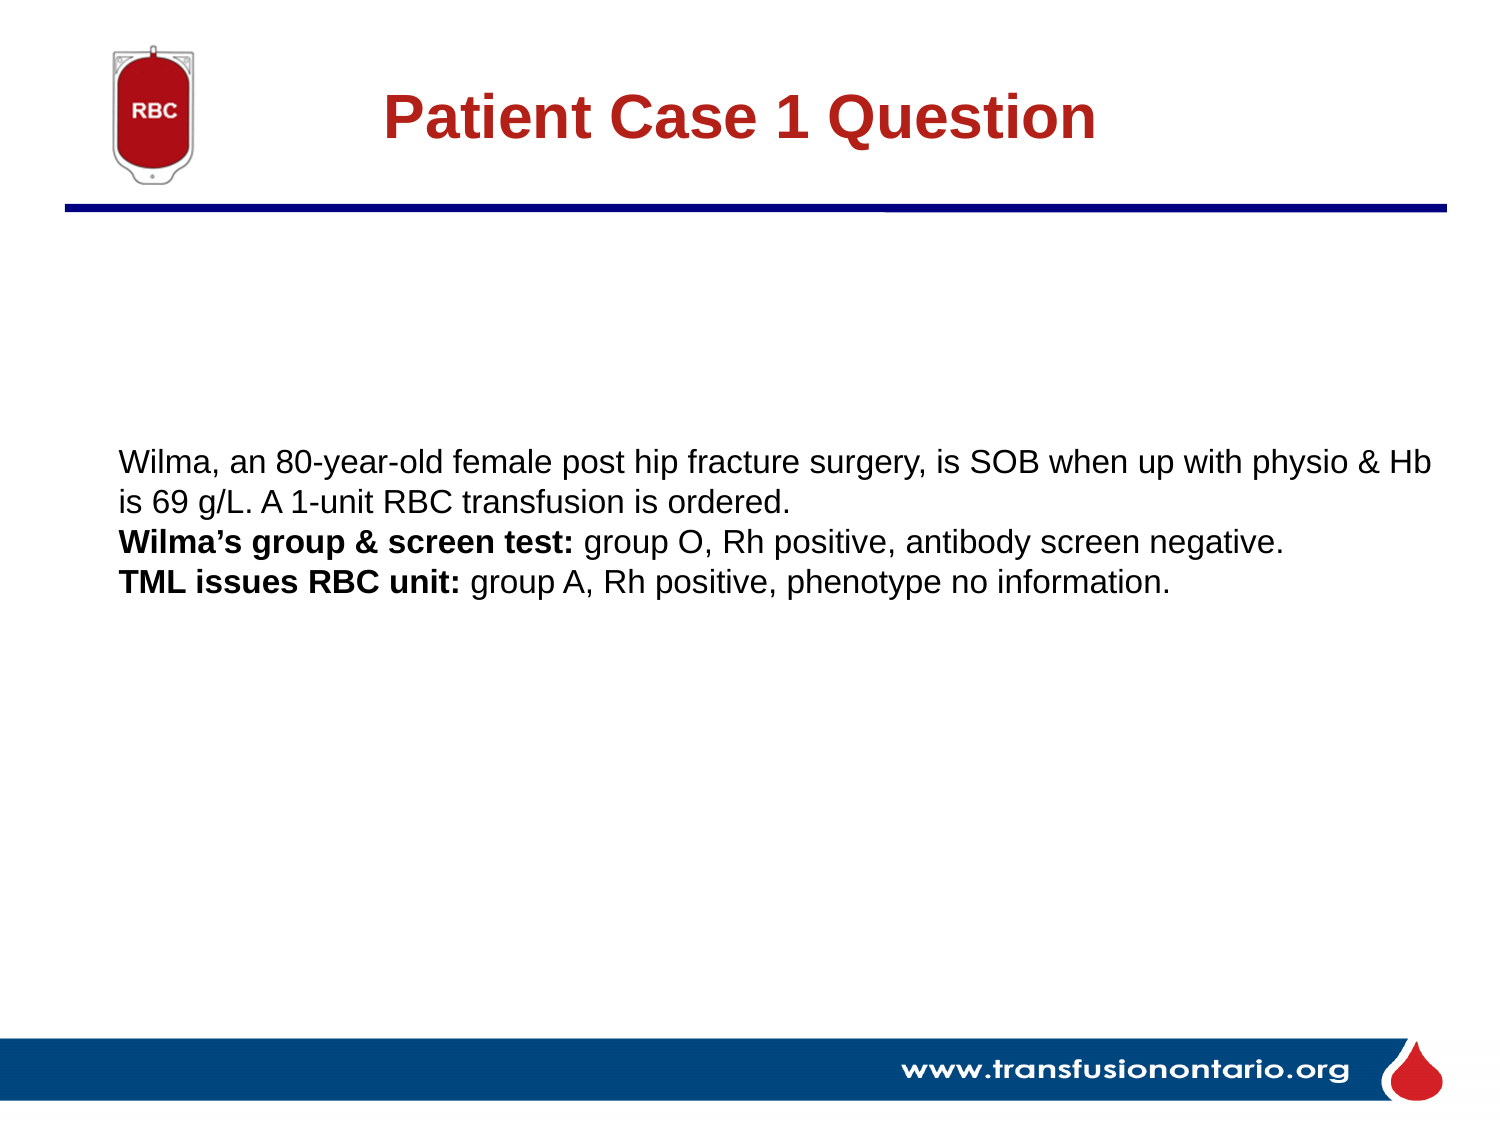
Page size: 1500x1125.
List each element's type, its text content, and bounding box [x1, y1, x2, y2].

list Wilma, an 80-year-old female post hip fracture surgery, is SOB when up with physio & Hb is 69 g/L. A 1-unit RBC transfusion is ordered. Wilma’s group & screen test: group O, Rh positive, antibody screen negative. TML issues RBC unit: group A, Rh positive, phenotype no information. [47, 432, 1453, 752]
picture [0, 1034, 1500, 1125]
picture [100, 35, 207, 191]
title Patient Case 1 Question [17, 6, 1483, 220]
